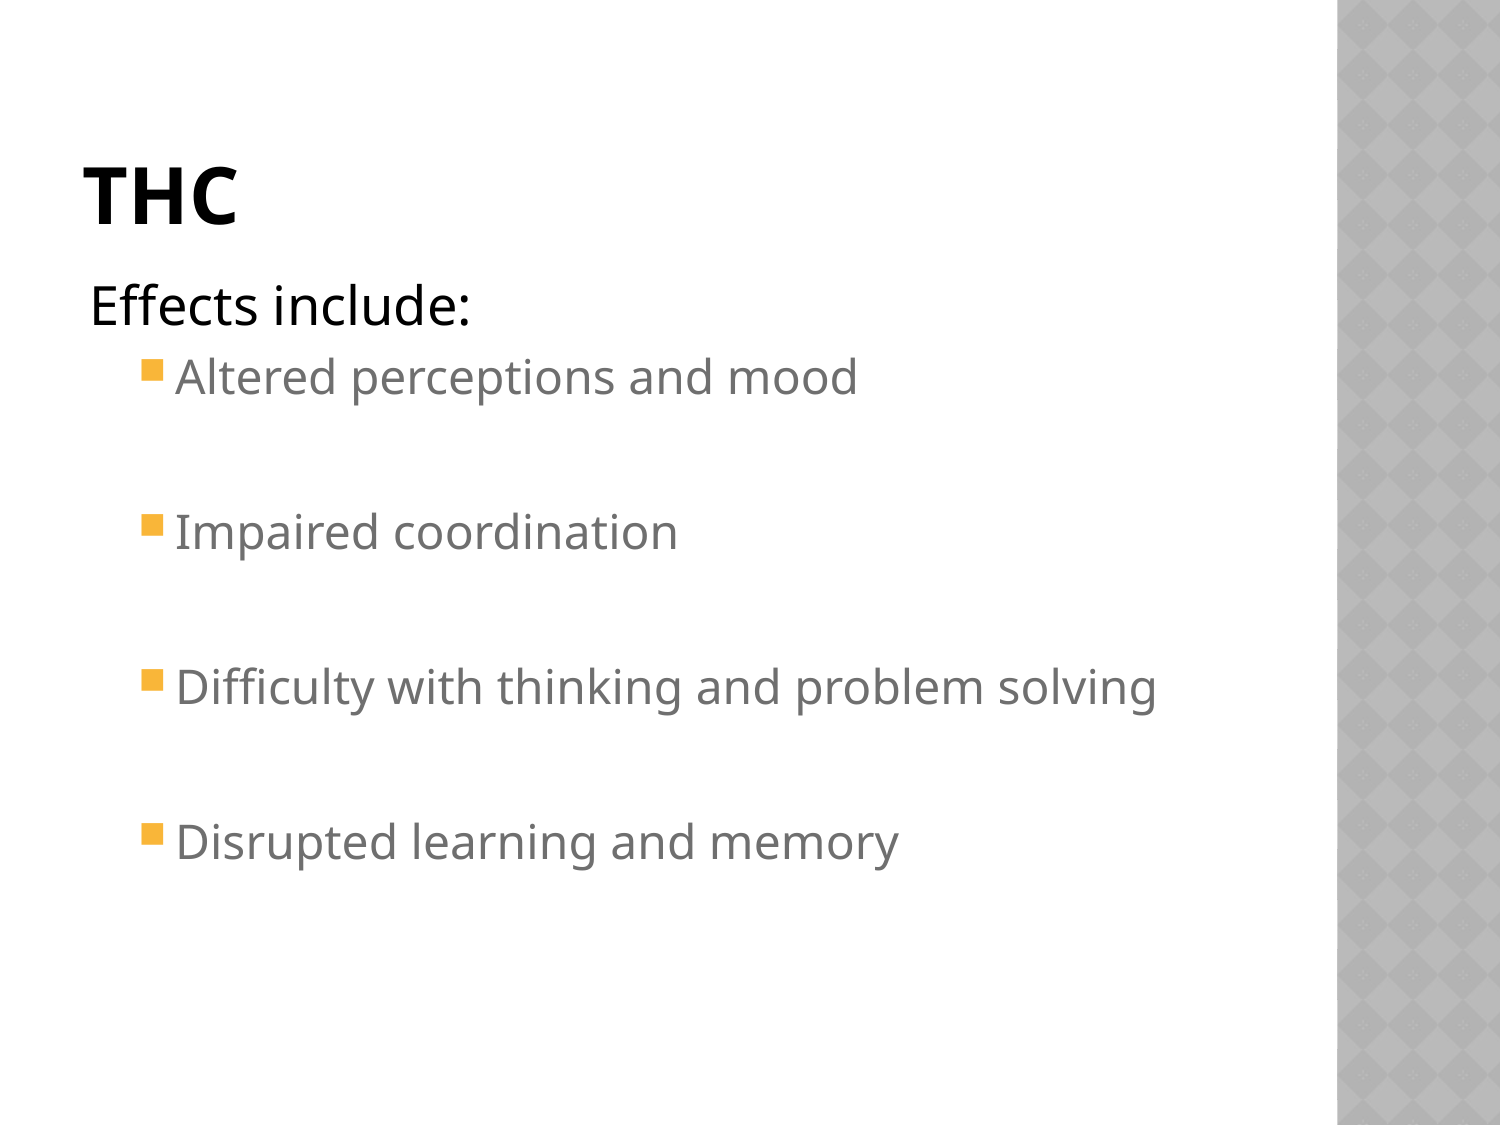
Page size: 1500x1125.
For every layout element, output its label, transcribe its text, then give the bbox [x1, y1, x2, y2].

list Effects include: Altered perceptions and mood Impaired coordination Difficulty with thinking and problem solving Disrupted learning and memory [75, 264, 1263, 1059]
title THC [75, 52, 1263, 240]
